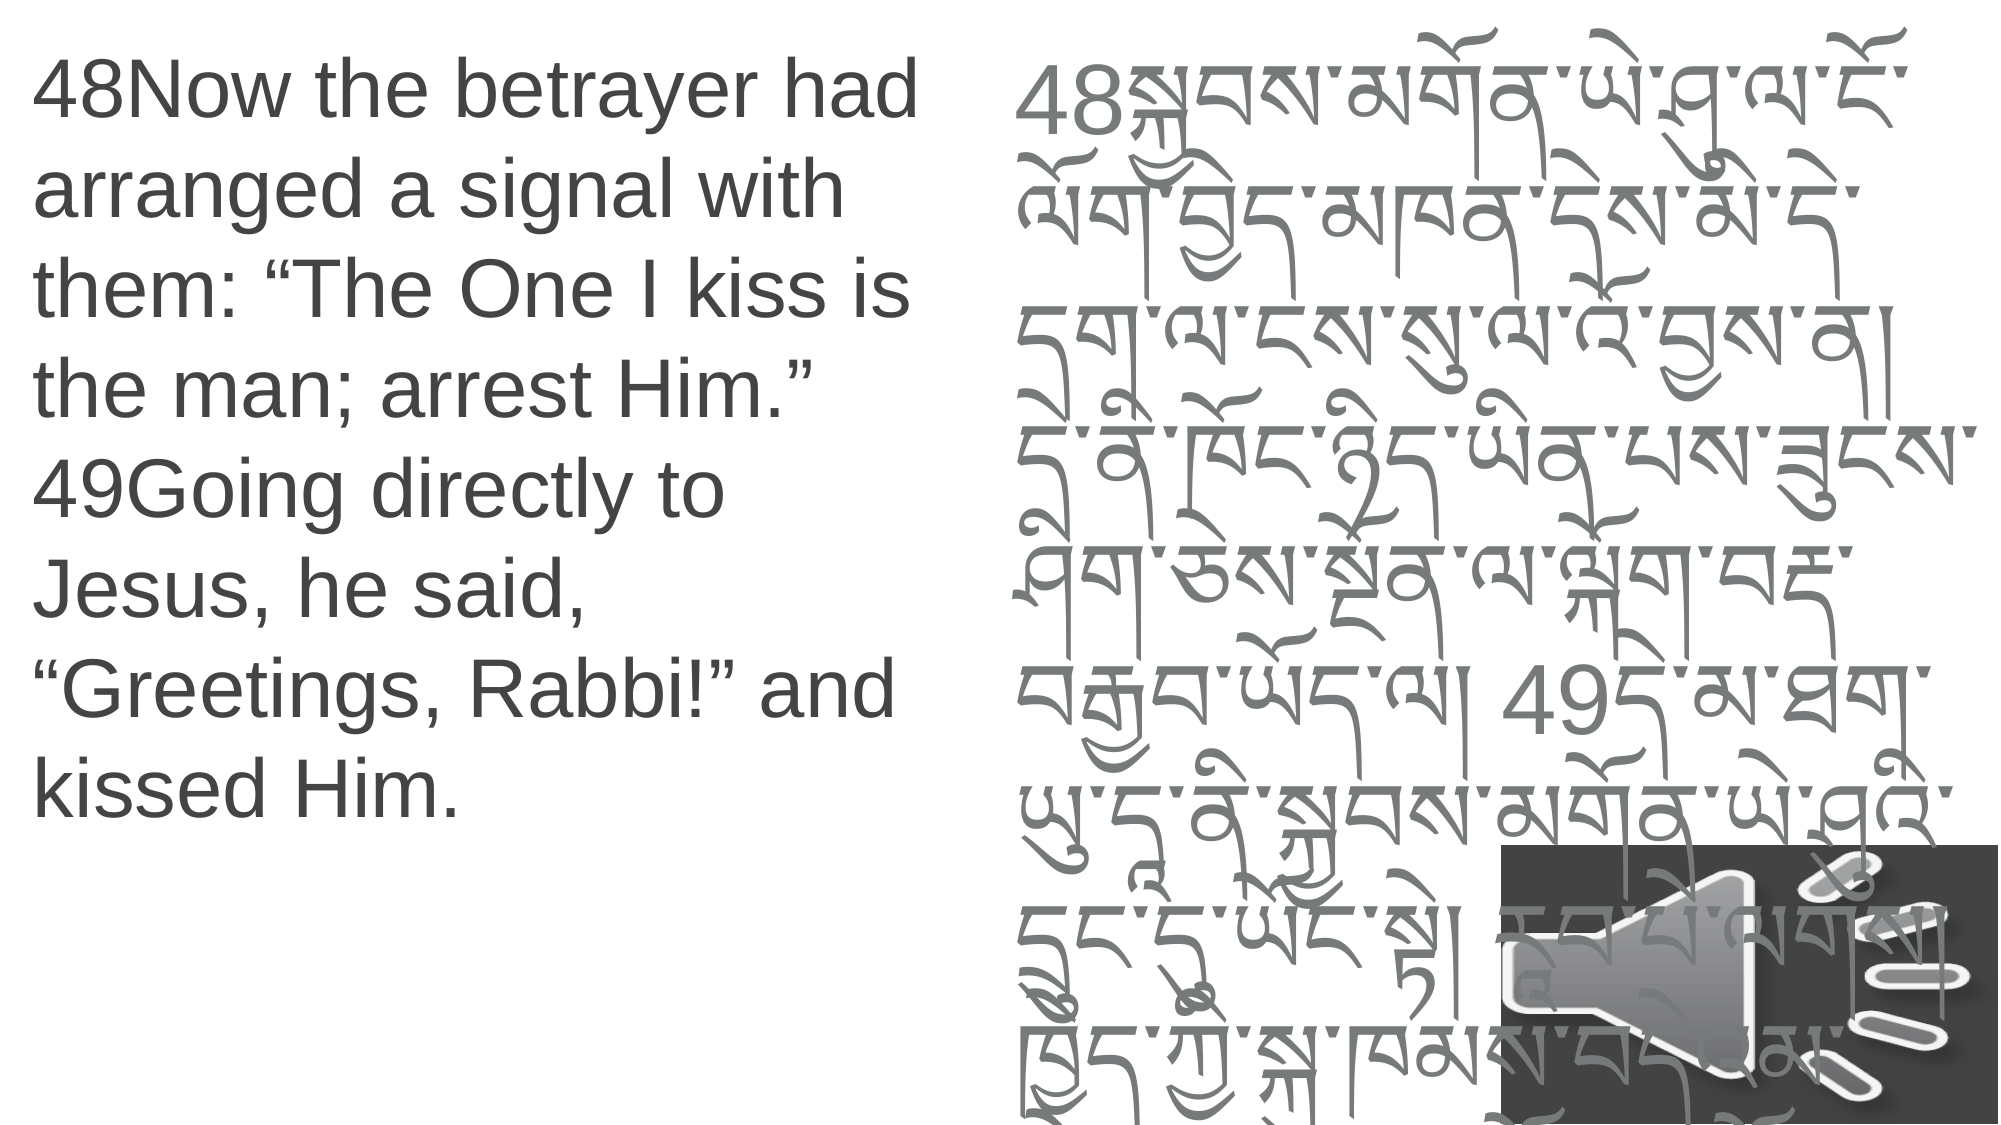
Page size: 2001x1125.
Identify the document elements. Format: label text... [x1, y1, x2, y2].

text_box 48Now the betrayer had arranged a signal with them: “The One I kiss is the man; arrest Him.” 49Going directly to Jesus, he said, “Greetings, Rabbi!” and kissed Him. [18, 27, 973, 1104]
text_box 48སྐྱབས་མགོན་ཡེ་ཤུ་ལ་ངོ་ལོག་བྱེད་མཁན་དེས་མི་དེ་དག་ལ་ངས་སུ་ལ་འོ་བྱས༌ན། དེ་ནི་ཁོང་ཉིད་ཡིན་པས་ཟུངས་ཤིག་ཅེས་སྔོན་ལ་ལྐོག་བརྡ་བརྒྱབ་ཡོད༌ལ། 49དེ་མ་ཐག་ཡུ་དཱ་ནི་སྐྱབས་མགོན་ཡེ་ཤུའི་དྲུང་དུ་ཡོང༌སྟེ། རཱབ་པེ༌ལགས། ཁྱེད་ཀྱི་སྐུ་ཁམས་བདེའམ་ཞེས་ཞུས་ནས་ཁོང་ལ་འོ་བྱས༌སོ།། [999, 27, 2000, 1104]
picture [1500, 843, 2000, 1125]
